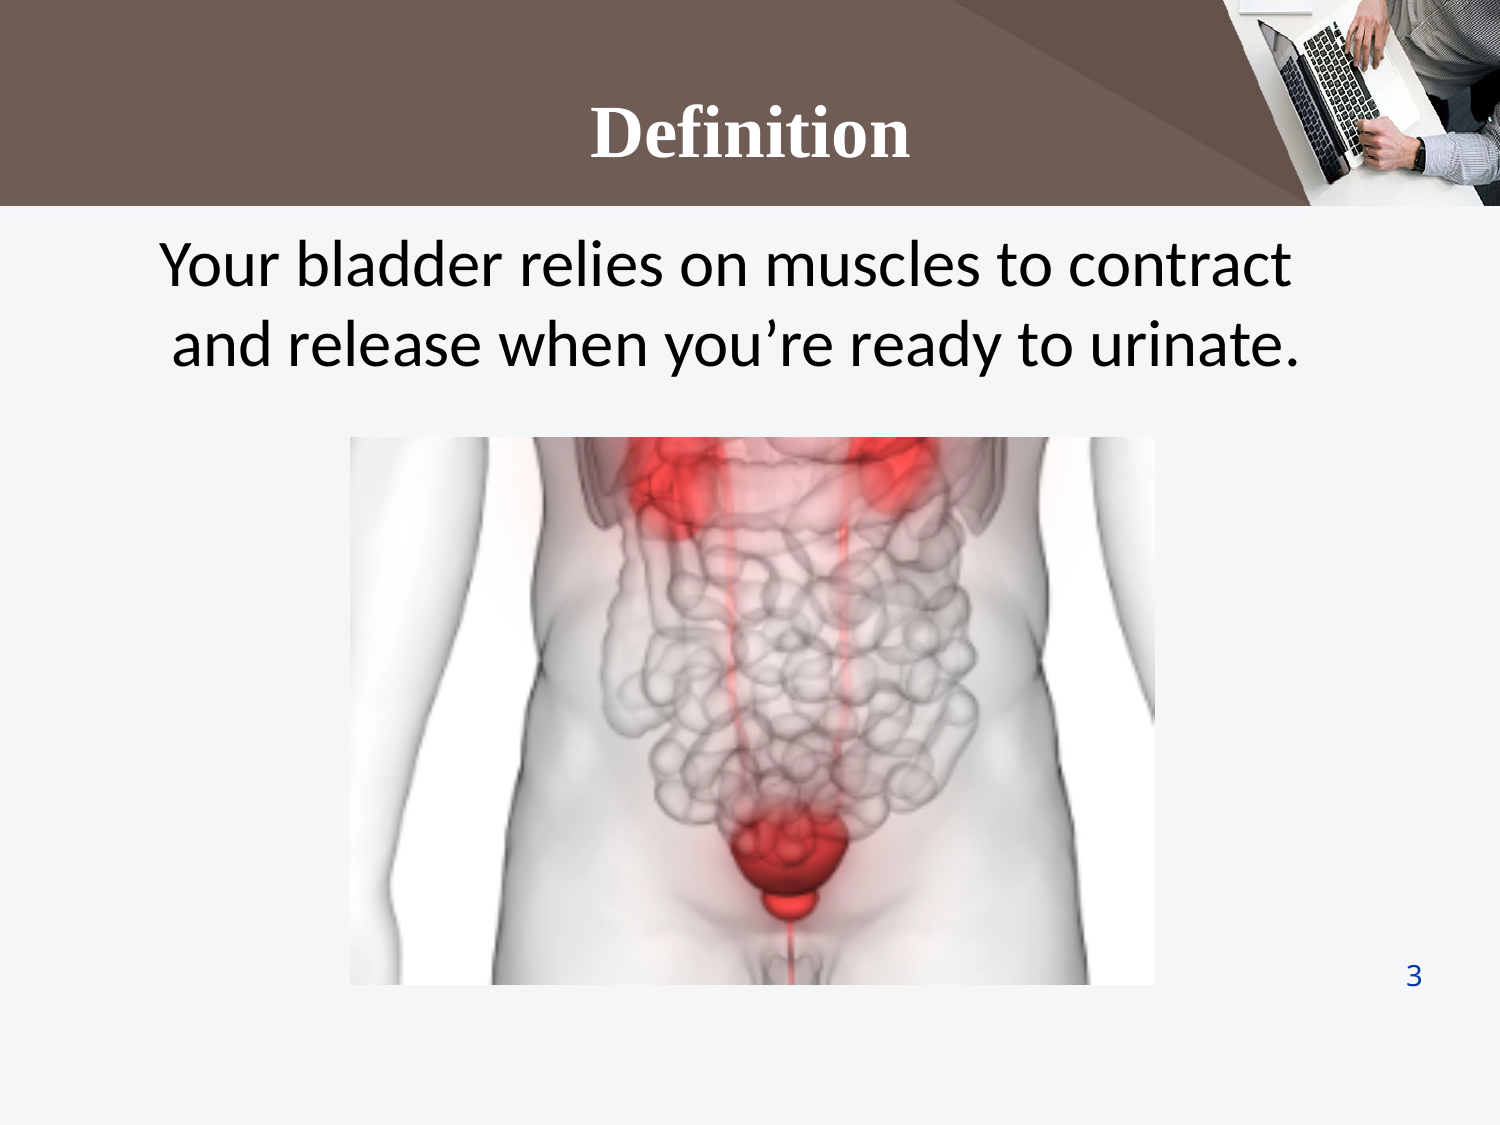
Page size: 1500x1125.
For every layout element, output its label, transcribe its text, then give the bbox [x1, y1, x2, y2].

text_box 3 [1087, 949, 1438, 1010]
picture [0, 0, 1500, 1125]
text_box Your bladder relies on muscles to contract and release when you’re ready to urinate. [99, 212, 1375, 1000]
text_box Definition [362, 74, 1140, 180]
